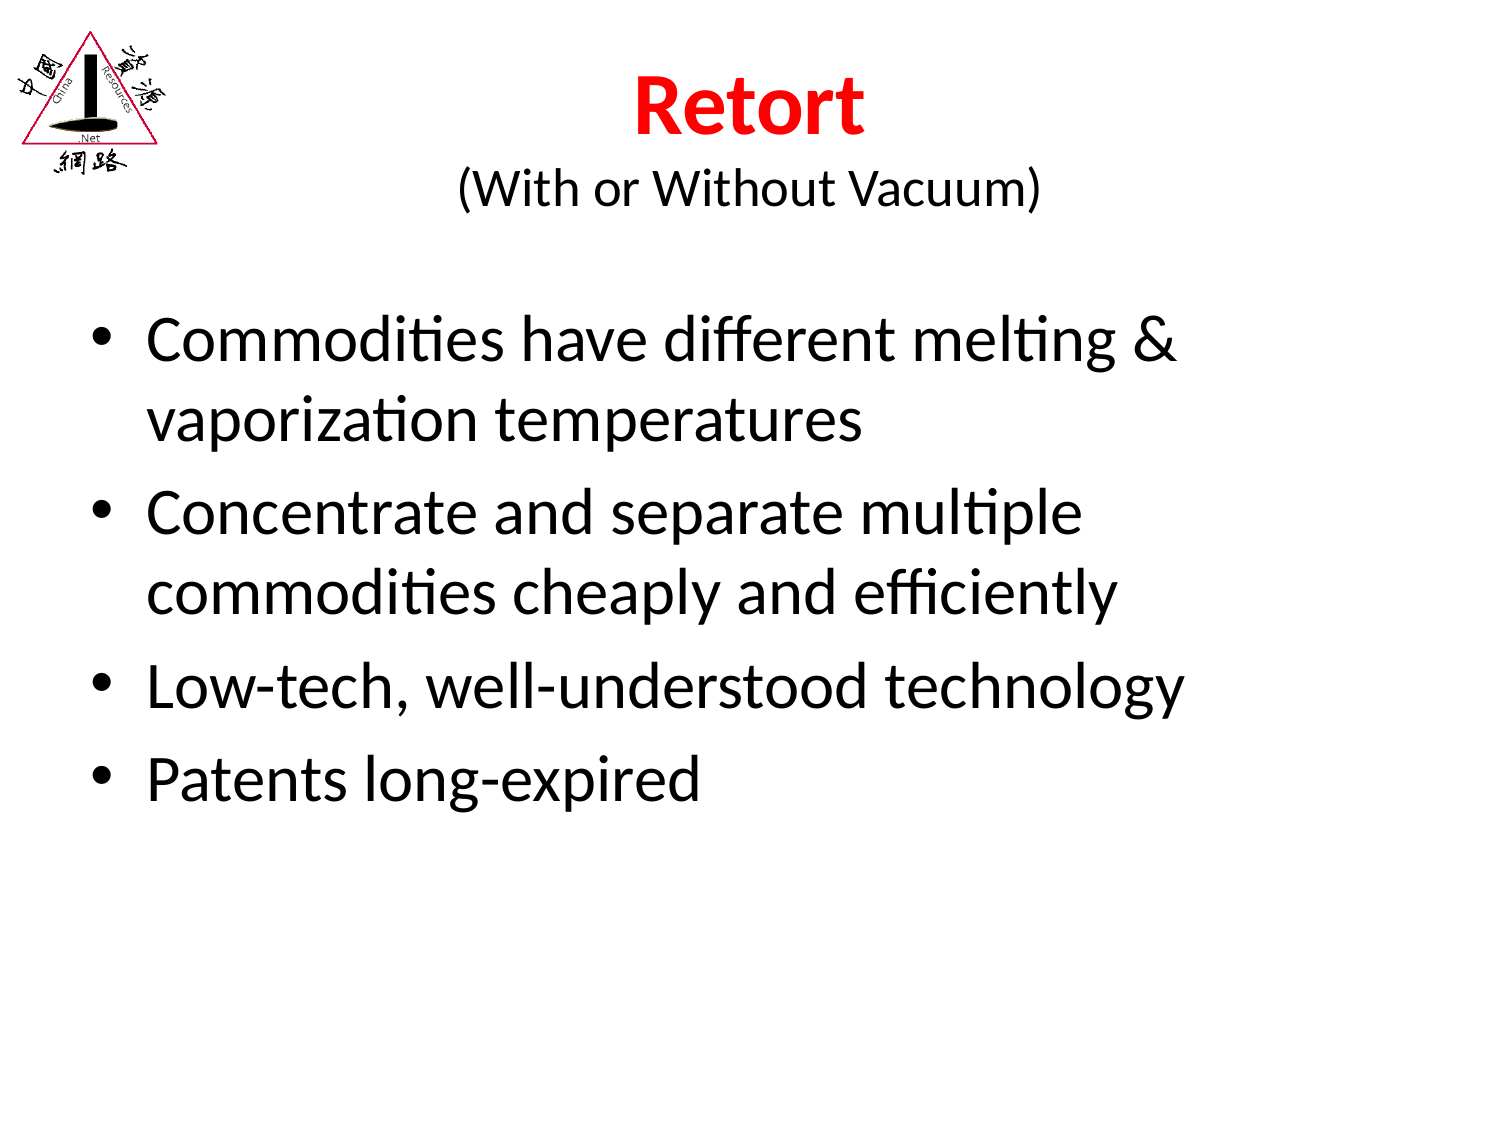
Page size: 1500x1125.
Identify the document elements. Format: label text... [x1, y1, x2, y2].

title Retort (With or Without Vacuum) [75, 37, 1425, 225]
list Commodities have different melting & vaporization temperatures Concentrate and separate multiple commodities cheaply and efficiently Low-tech, well-understood technology Patents long-expired [75, 287, 1425, 918]
picture [12, 14, 176, 176]
